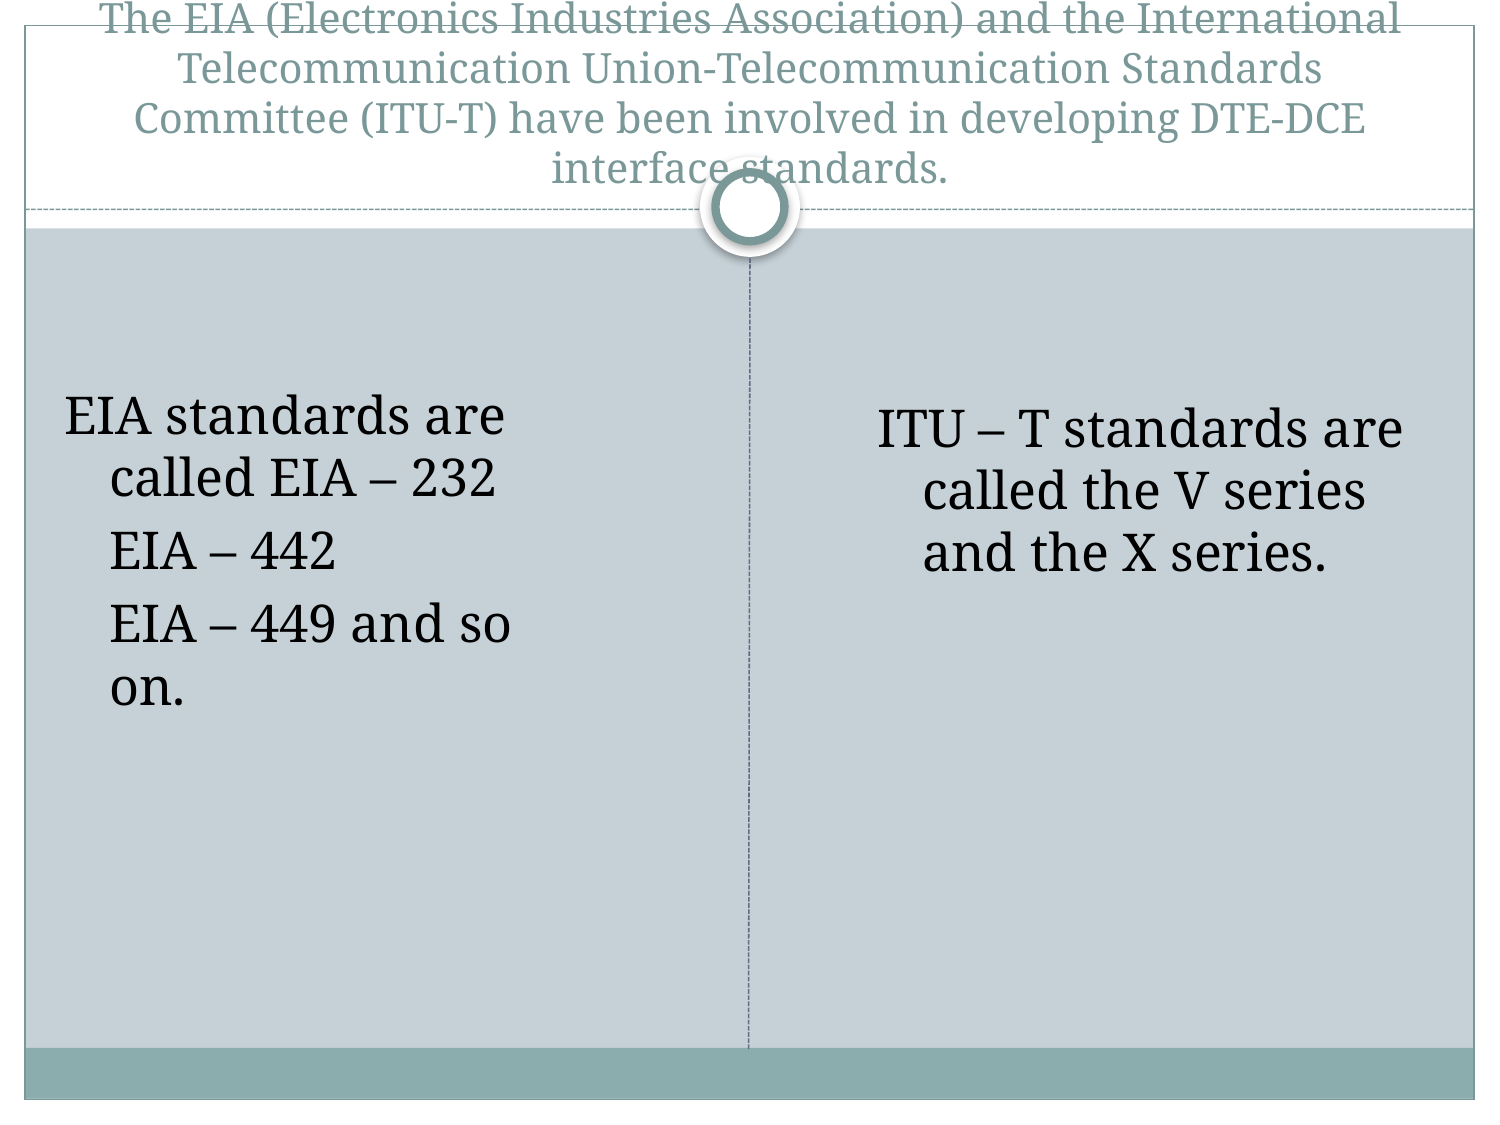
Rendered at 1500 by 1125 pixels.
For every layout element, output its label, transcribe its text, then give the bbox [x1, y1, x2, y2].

list ITU – T standards are called the V series and the X series. [862, 387, 1450, 993]
list EIA standards are called EIA – 232 EIA – 442 EIA – 449 and so on. [49, 375, 575, 993]
title The EIA (Electronics Industries Association) and the International Telecommunication Union-Telecommunication Standards Committee (ITU-T) have been involved in developing DTE-DCE interface standards. [50, 75, 1450, 200]
